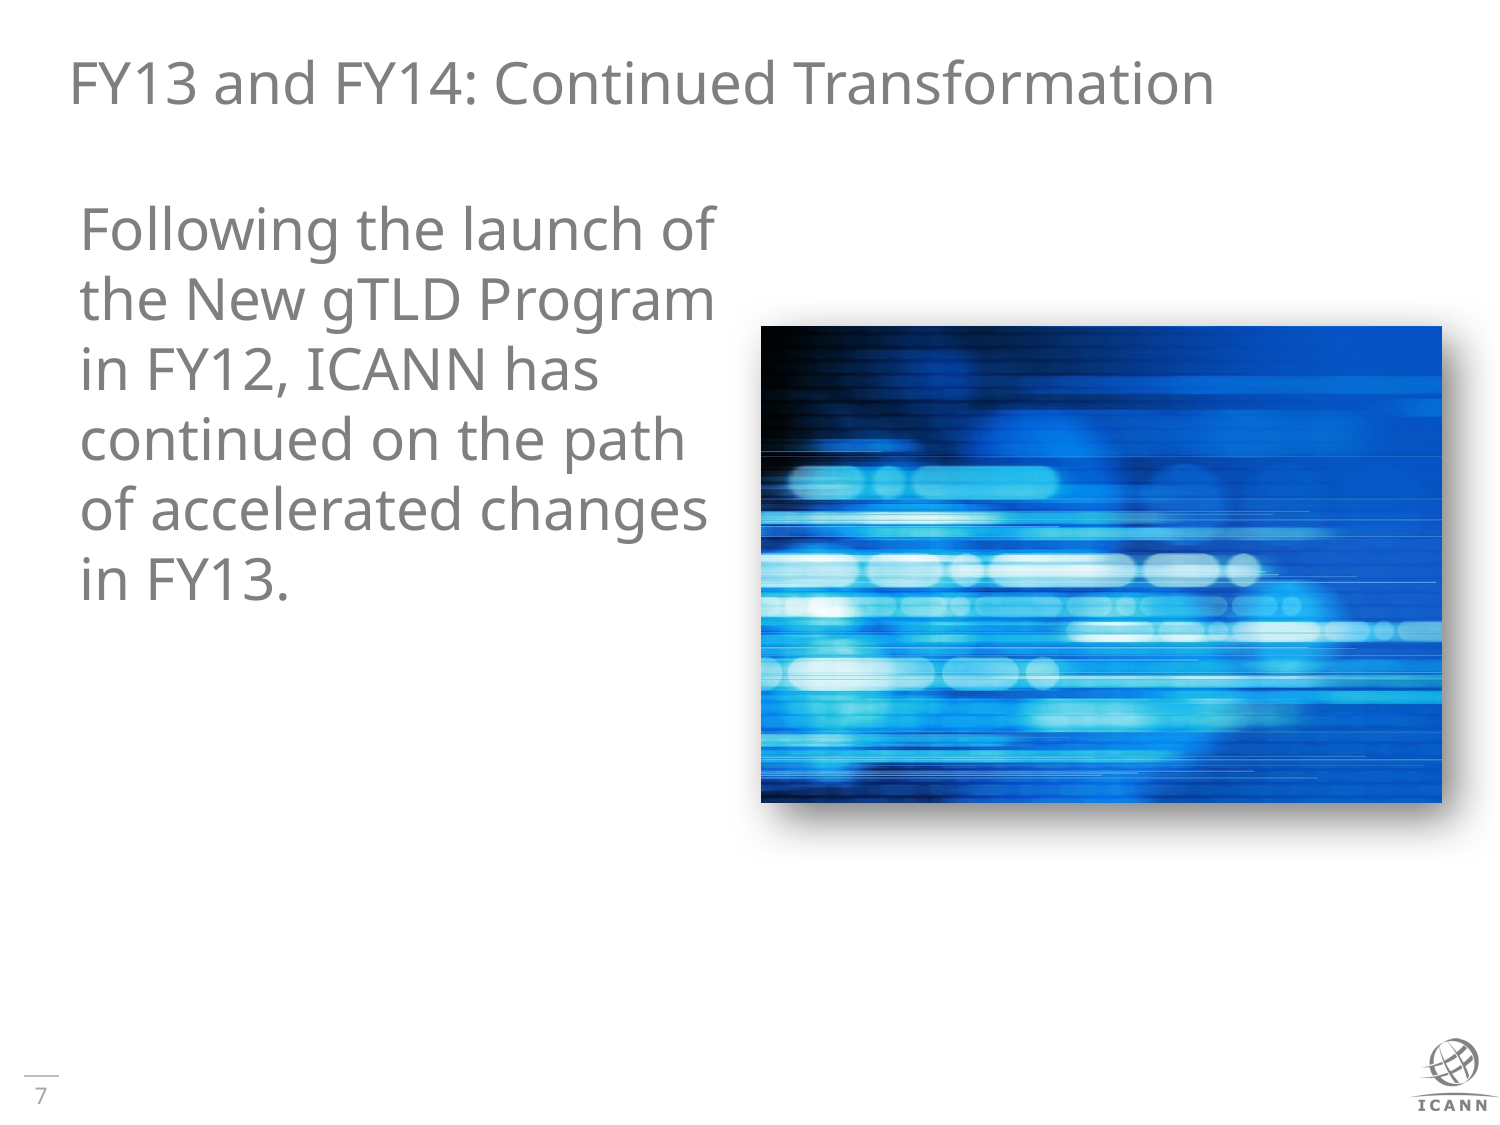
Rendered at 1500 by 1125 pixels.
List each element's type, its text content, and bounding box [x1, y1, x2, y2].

picture [1409, 1038, 1500, 1111]
picture [761, 325, 1442, 803]
list Following the launch of the New gTLD Program in FY12, ICANN has continued on the path of accelerated changes in FY13. [64, 184, 762, 1024]
title FY13 and FY14: Continued Transformation [54, 52, 1471, 150]
